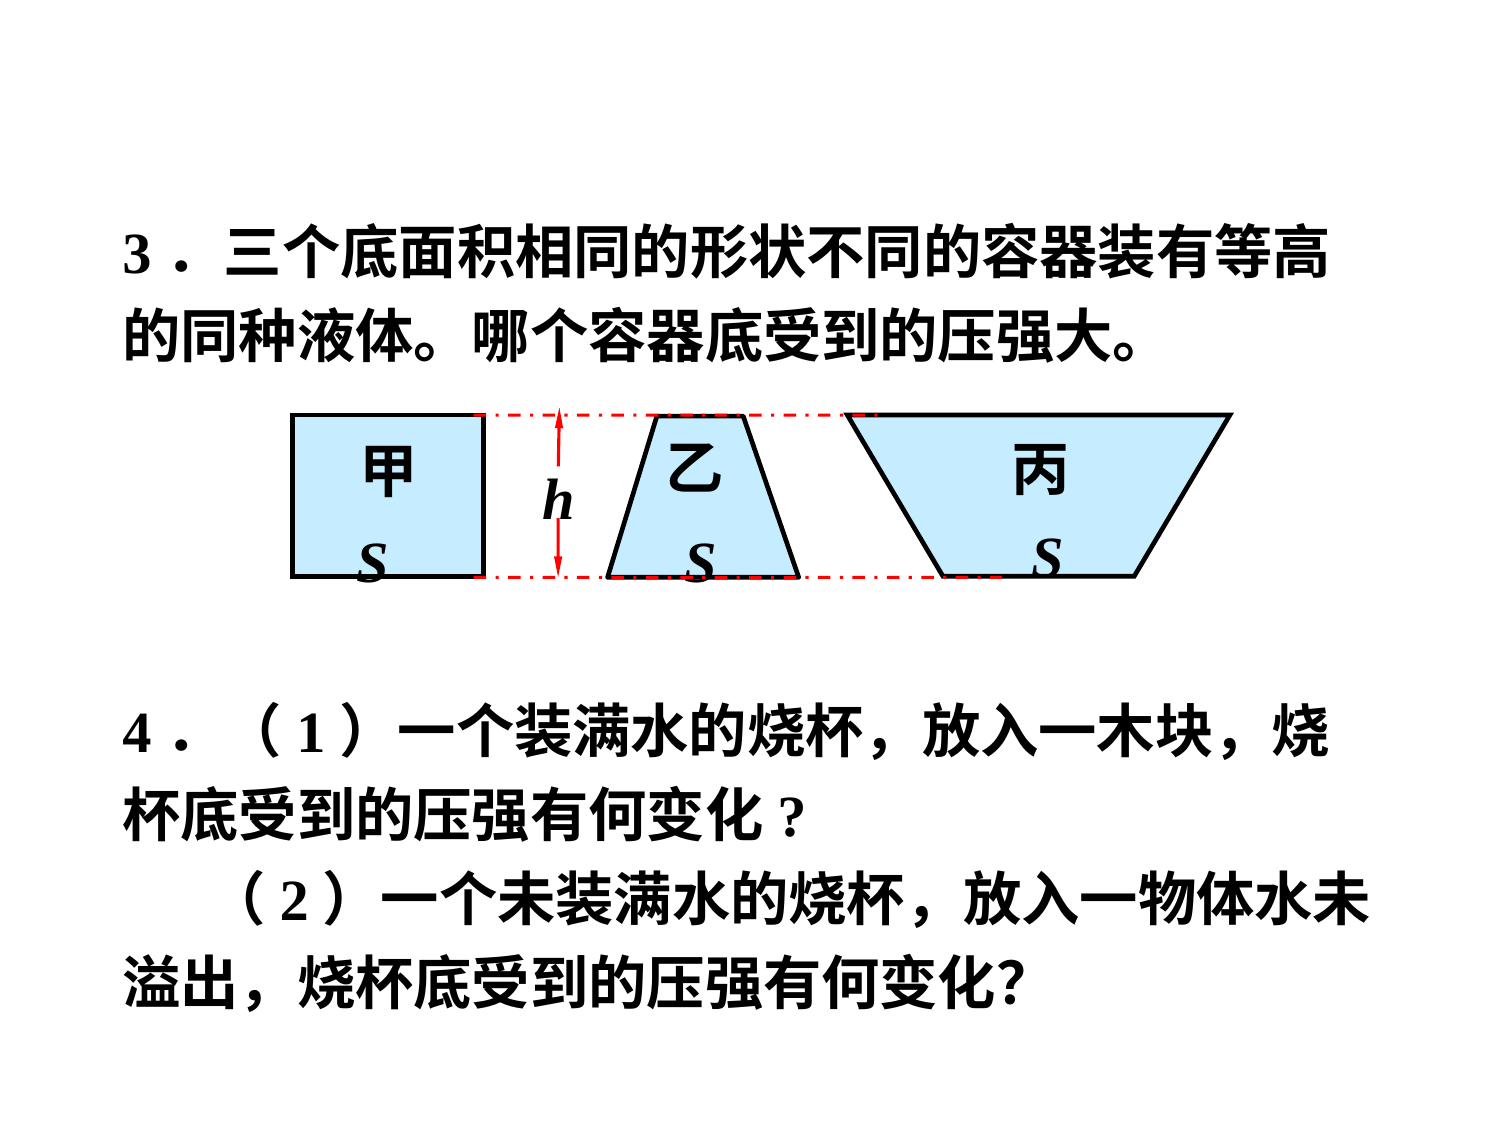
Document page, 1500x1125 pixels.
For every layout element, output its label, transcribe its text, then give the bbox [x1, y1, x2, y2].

text_box 4．（1）一个装满水的烧杯，放入一木块，烧杯底受到的压强有何变化? （2）一个未装满水的烧杯，放入一物体水未溢出，烧杯底受到的压强有何变化？ [107, 673, 1393, 1057]
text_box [292, 407, 1230, 602]
text_box 3．三个底面积相同的形状不同的容器装有等高的同种液体。哪个容器底受到的压强大。 [107, 193, 1390, 386]
